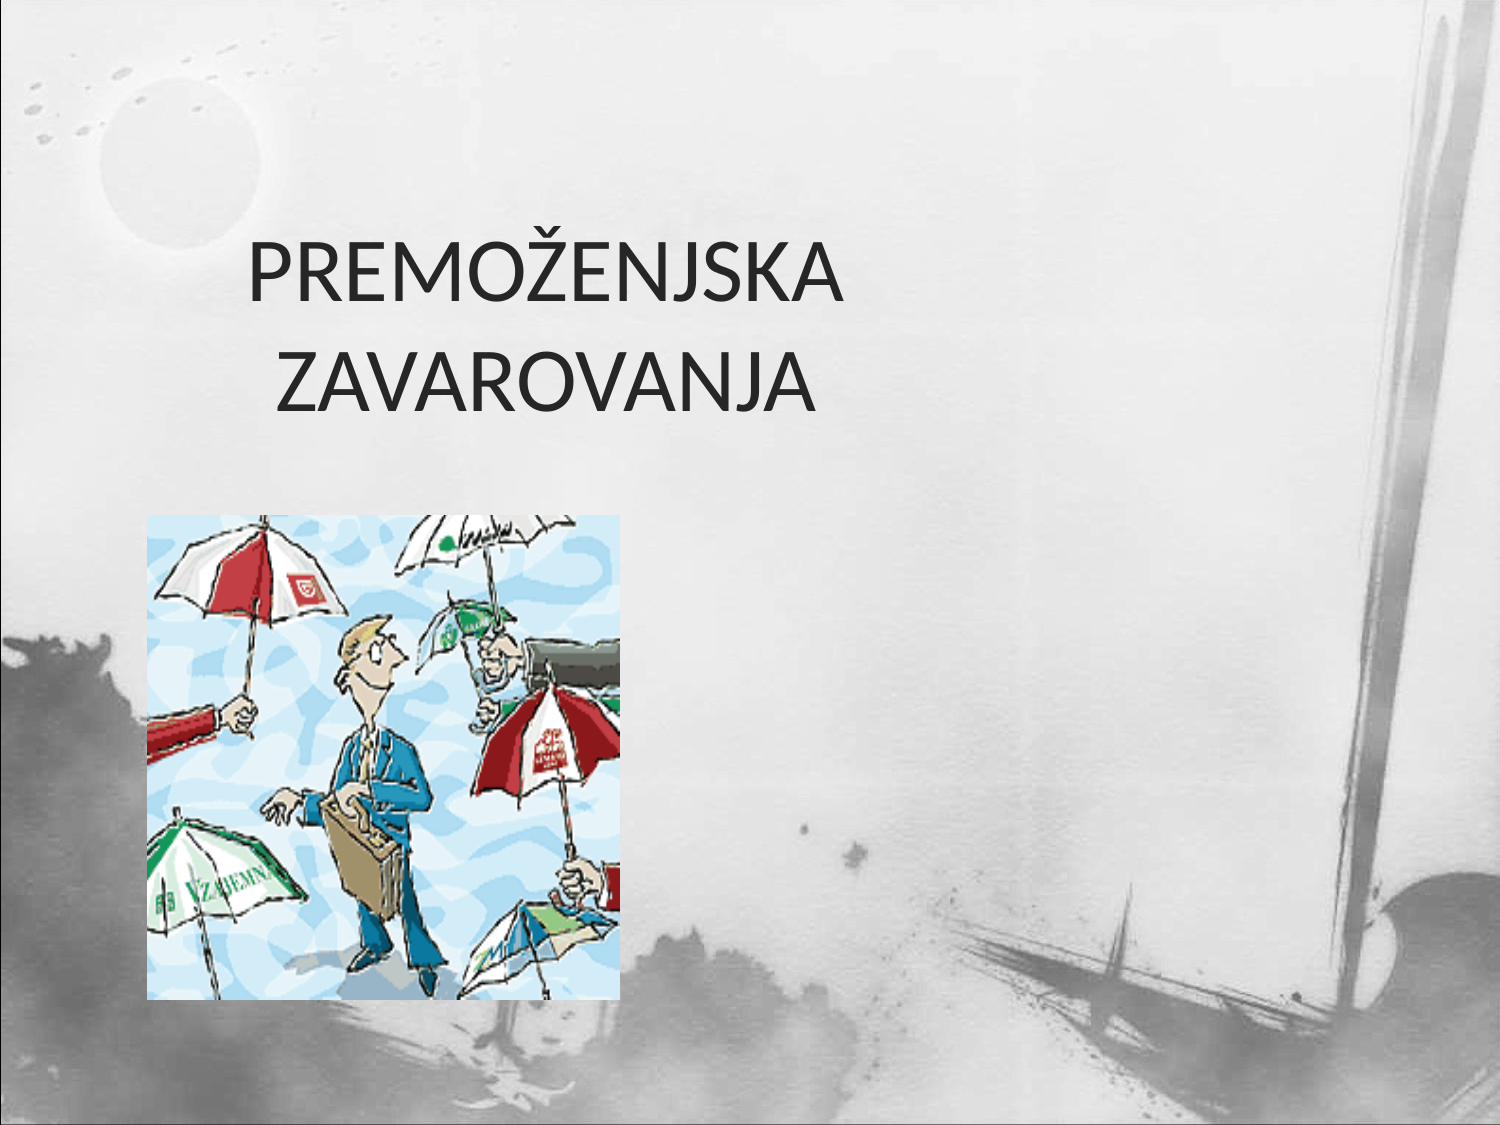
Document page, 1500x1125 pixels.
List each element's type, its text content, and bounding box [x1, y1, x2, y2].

picture [0, 0, 1500, 1125]
title PREMOŽENJSKA ZAVAROVANJA [0, 164, 1013, 475]
